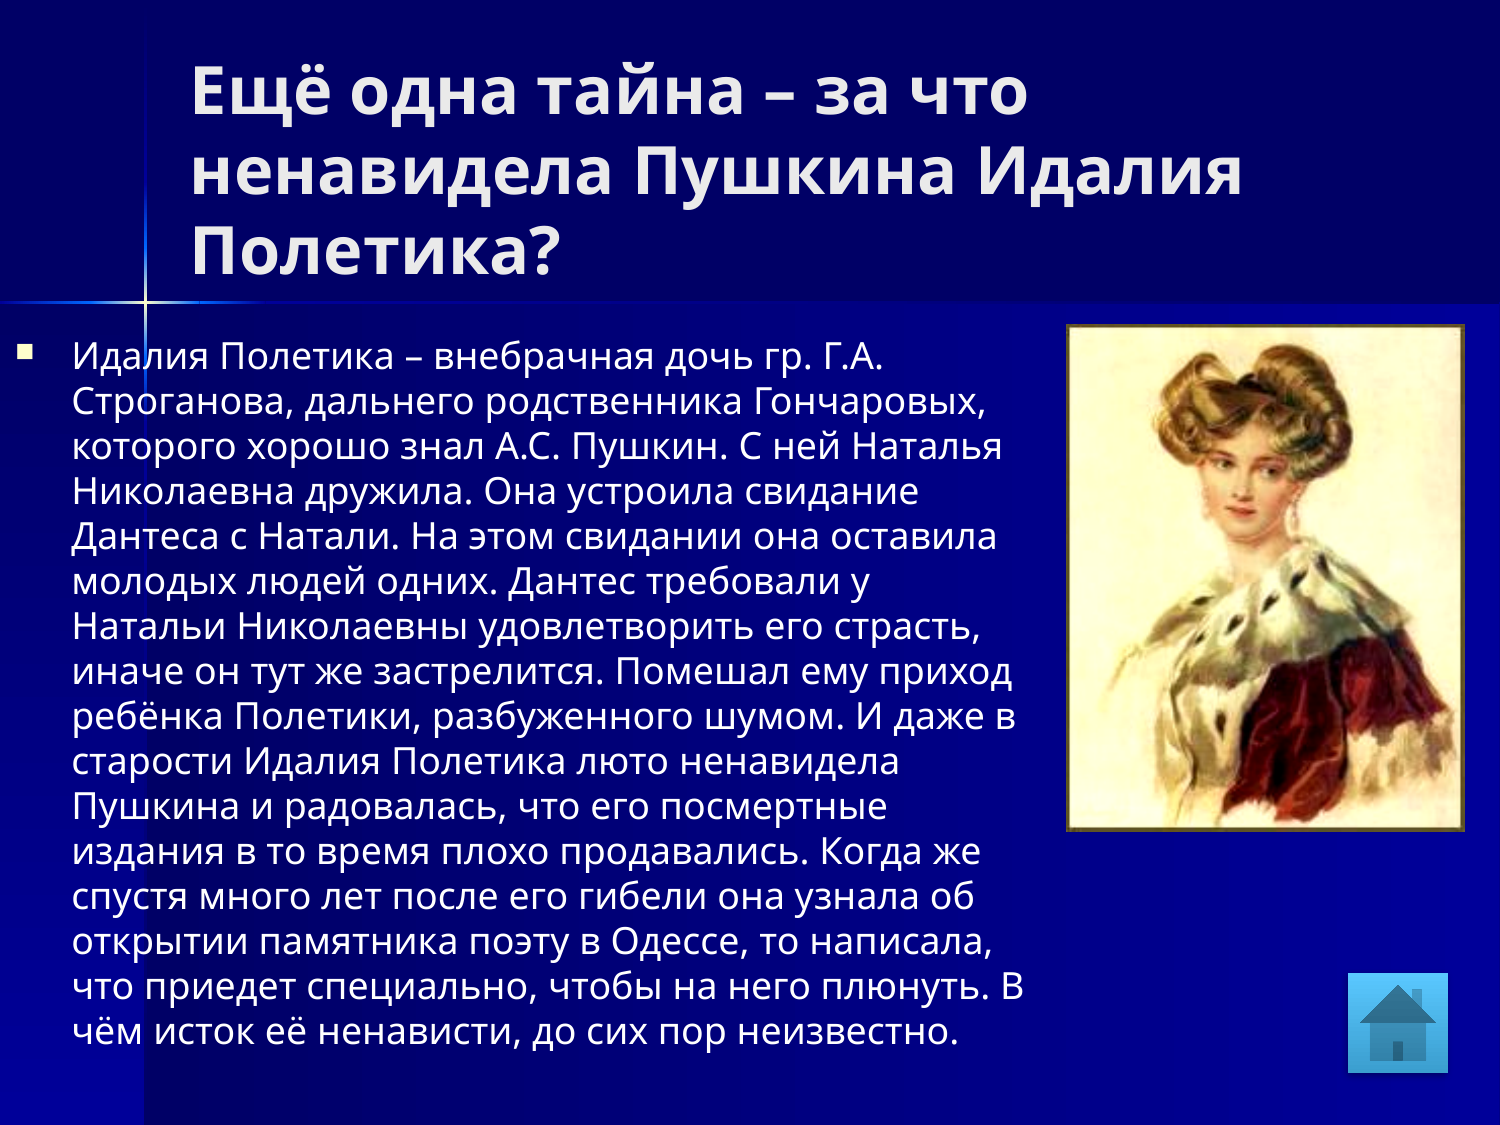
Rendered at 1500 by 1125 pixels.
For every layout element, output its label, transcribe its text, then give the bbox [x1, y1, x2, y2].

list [1066, 324, 1466, 833]
list Идалия Полетика – внебрачная дочь гр. Г.А. Строганова, дальнего родственника Гончаровых, которого хорошо знал А.С. Пушкин. С ней Наталья Николаевна дружила. Она устроила свидание Дантеса с Натали. На этом свидании она оставила молодых людей одних. Дантес требовали у Натальи Николаевны удовлетворить его страсть, иначе он тут же застрелится. Помешал ему приход ребёнка Полетики, разбуженного шумом. И даже в старости Идалия Полетика люто ненавидела Пушкина и радовалась, что его посмертные издания в то время плохо продавались. Когда же спустя много лет после его гибели она узнала об открытии памятника поэту в Одессе, то написала, что приедет специально, чтобы на него плюнуть. В чём исток её ненависти, до сих пор неизвестно. [0, 324, 1044, 1001]
title Ещё одна тайна – за что ненавидела Пушкина Идалия Полетика? [174, 49, 1413, 286]
text_box [1347, 972, 1449, 1074]
